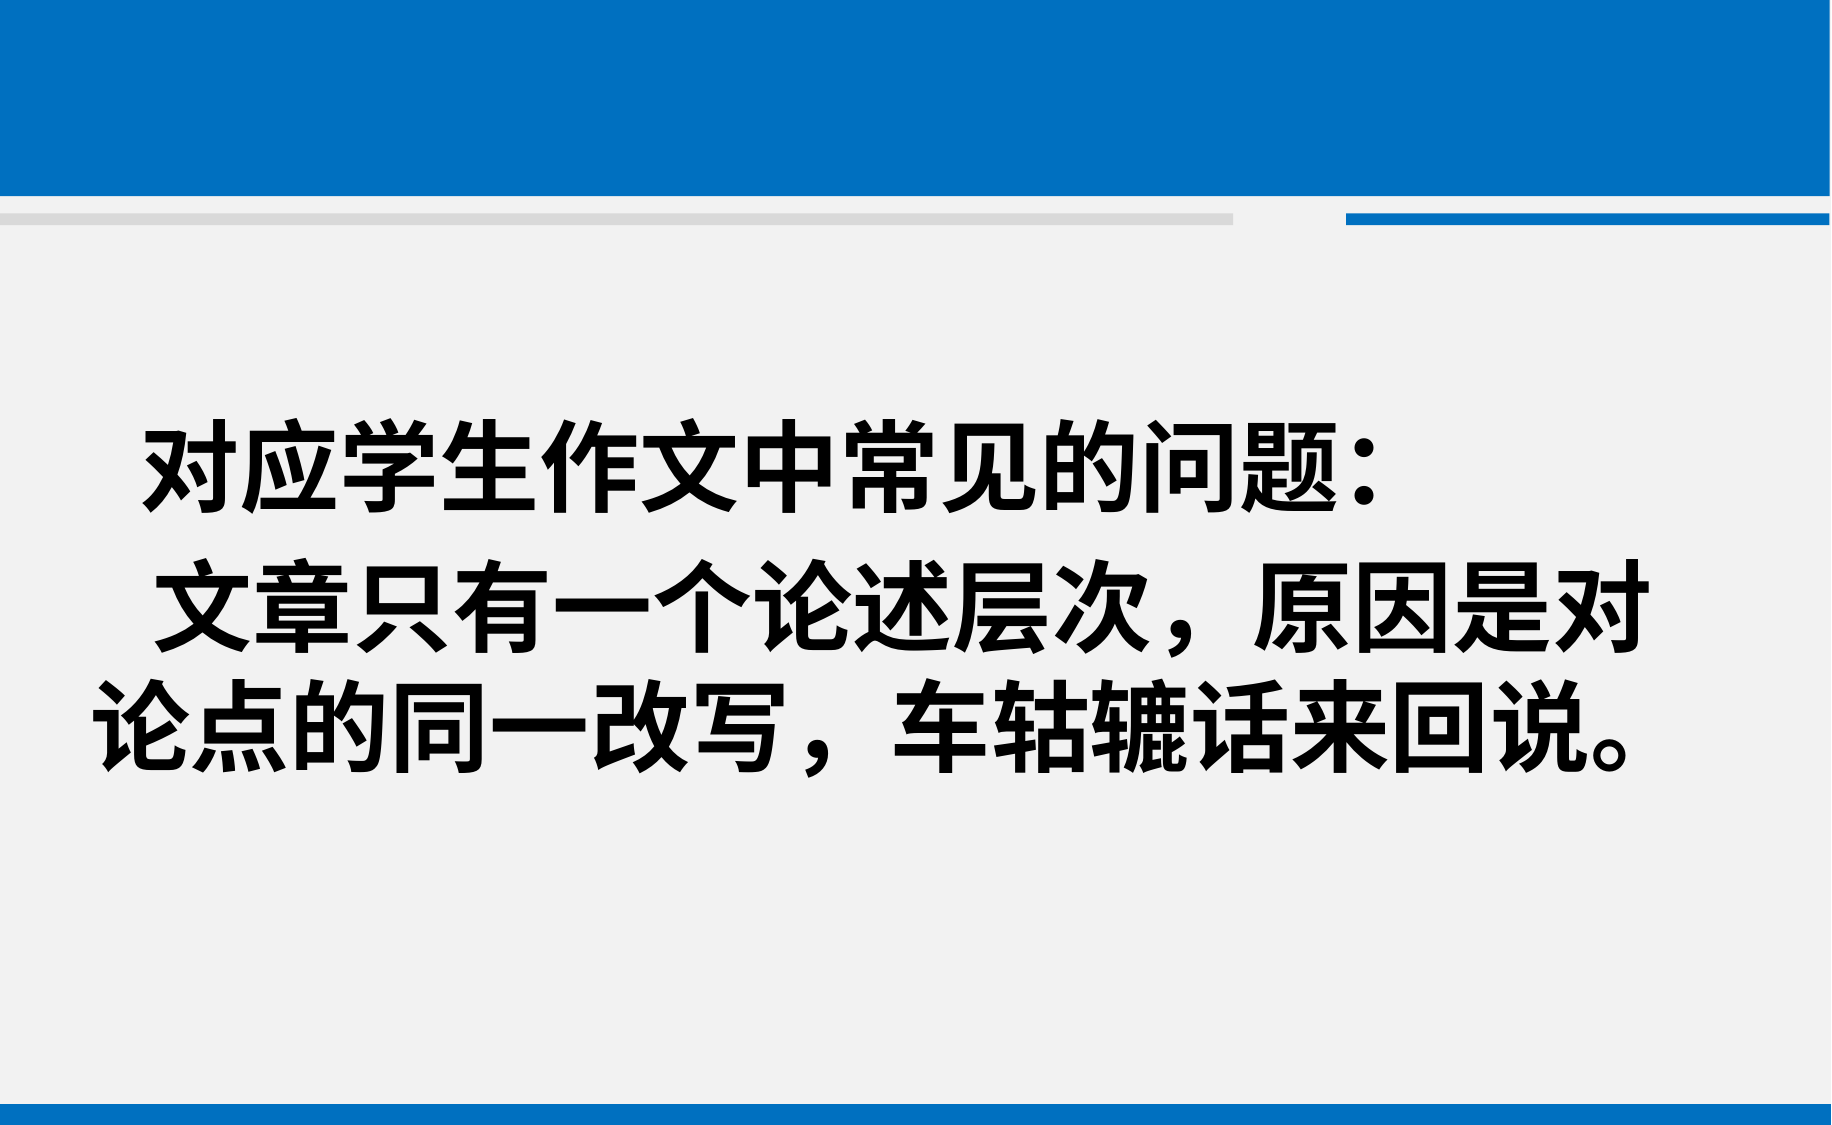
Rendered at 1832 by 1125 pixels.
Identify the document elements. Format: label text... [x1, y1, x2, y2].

list 对应学生作文中常见的问题： 文章只有一个论述层次，原因是对论点的同一改写，车轱辘话来回说。 [0, 397, 1741, 1097]
